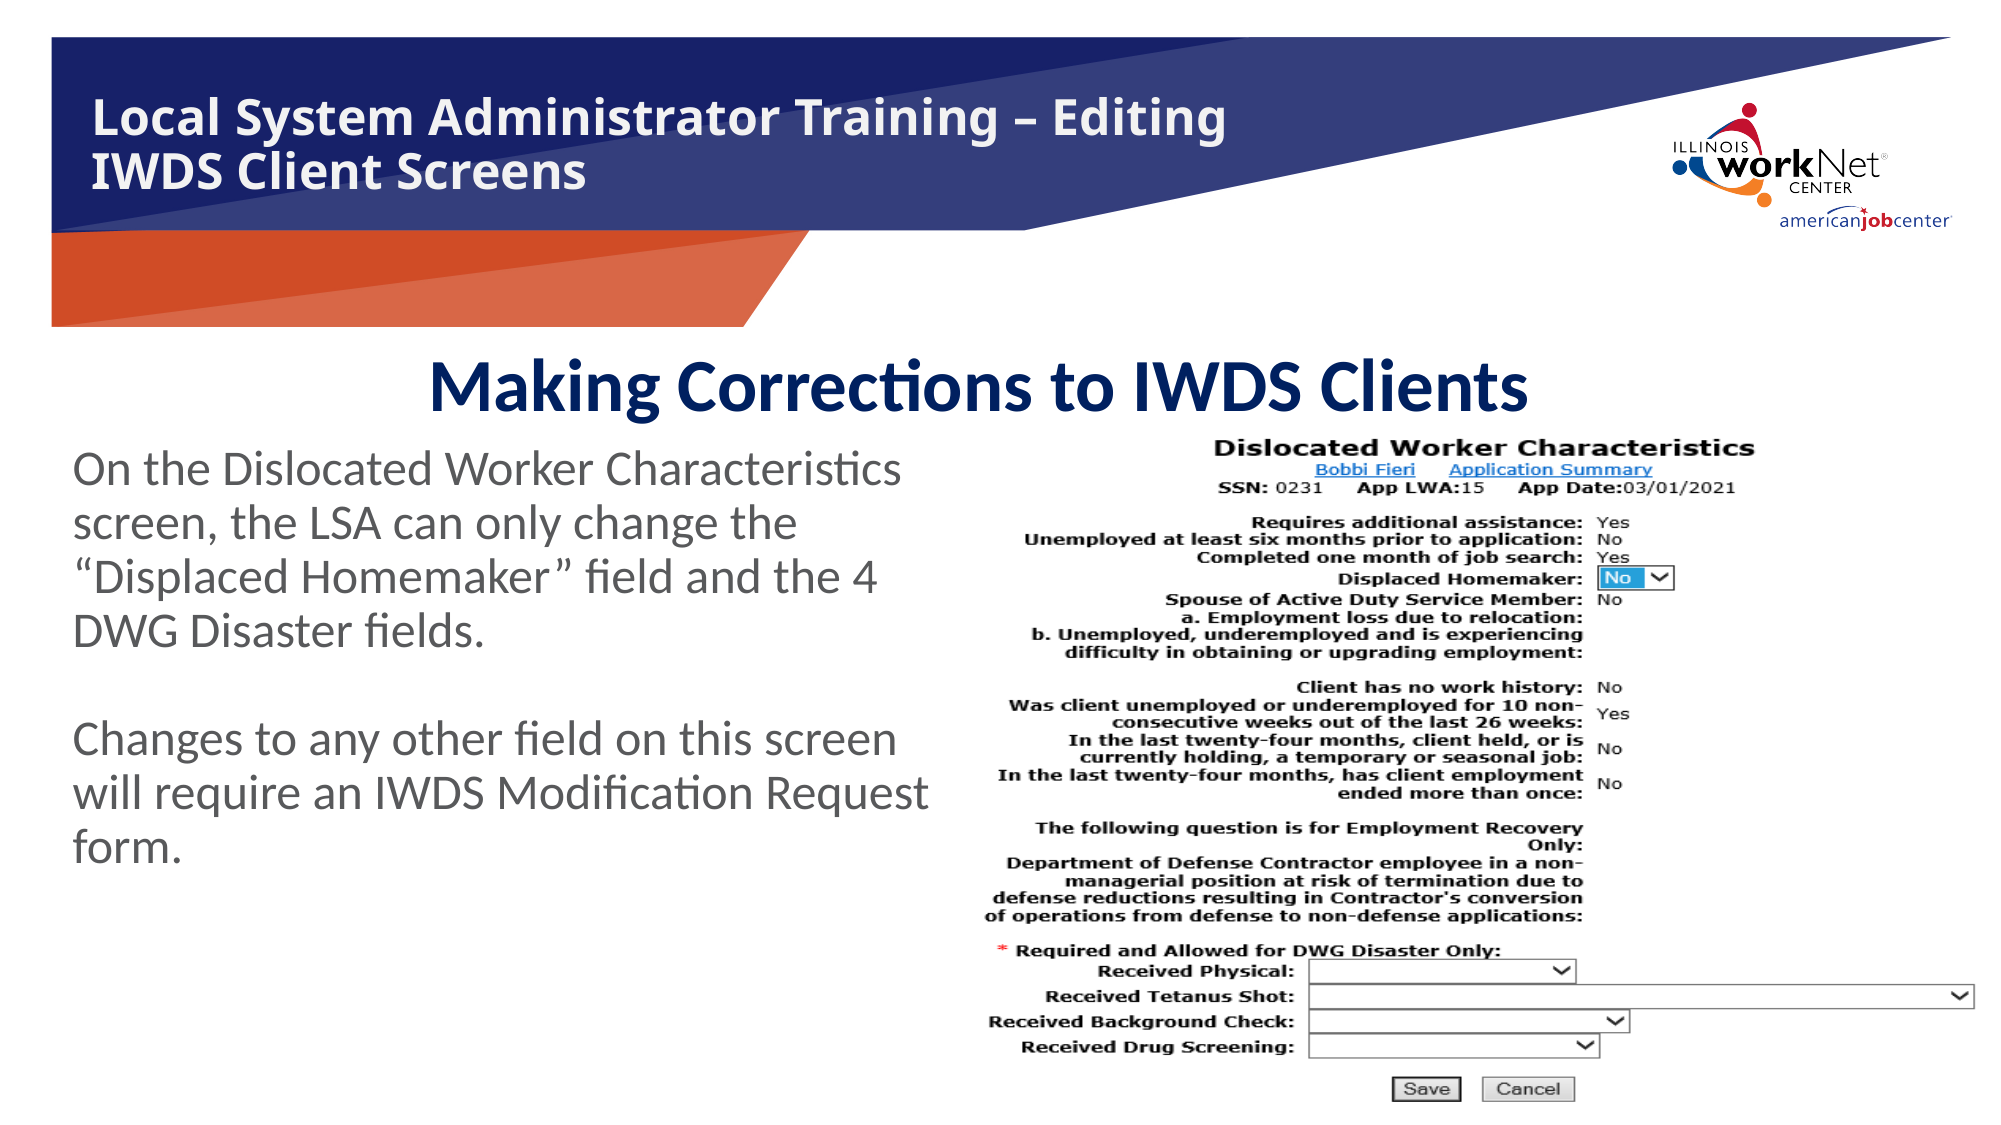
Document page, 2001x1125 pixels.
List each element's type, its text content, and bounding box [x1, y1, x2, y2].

text_box Making Corrections to IWDS Clients [413, 328, 1547, 434]
picture [0, 0, 2000, 1125]
list On the Dislocated Worker Characteristics screen, the LSA can only change the “Displaced Homemaker” field and the 4 DWG Disaster fields. Changes to any other field on this screen will require an IWDS Modification Request form. [57, 434, 980, 1060]
title Local System Administrator Training – Editing IWDS Client Screens [76, 100, 1327, 193]
